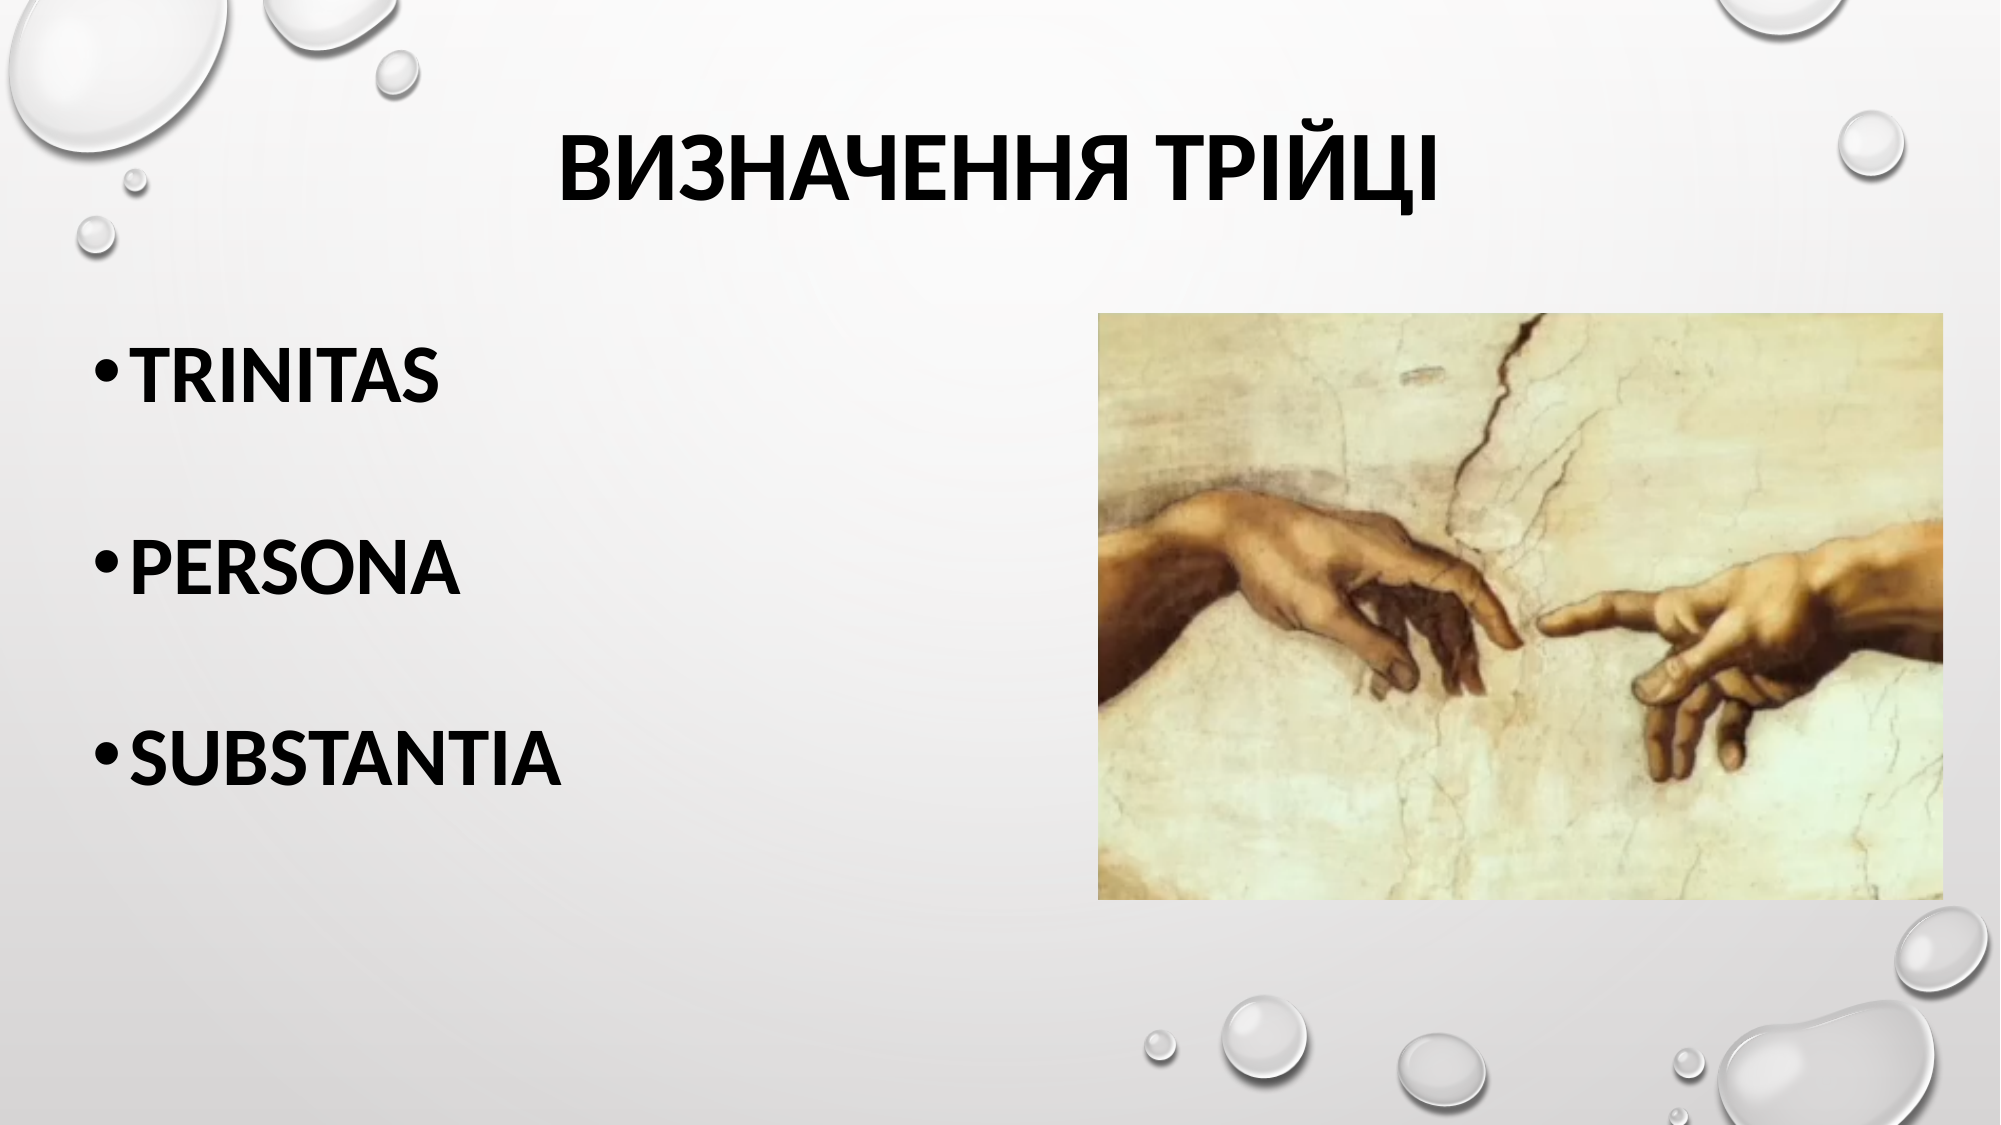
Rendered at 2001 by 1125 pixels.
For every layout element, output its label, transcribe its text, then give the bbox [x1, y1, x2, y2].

picture [0, 0, 2000, 1125]
title Визначення Трійці [88, 0, 1911, 262]
list Trinitas Persona Substantia [77, 261, 1139, 1039]
